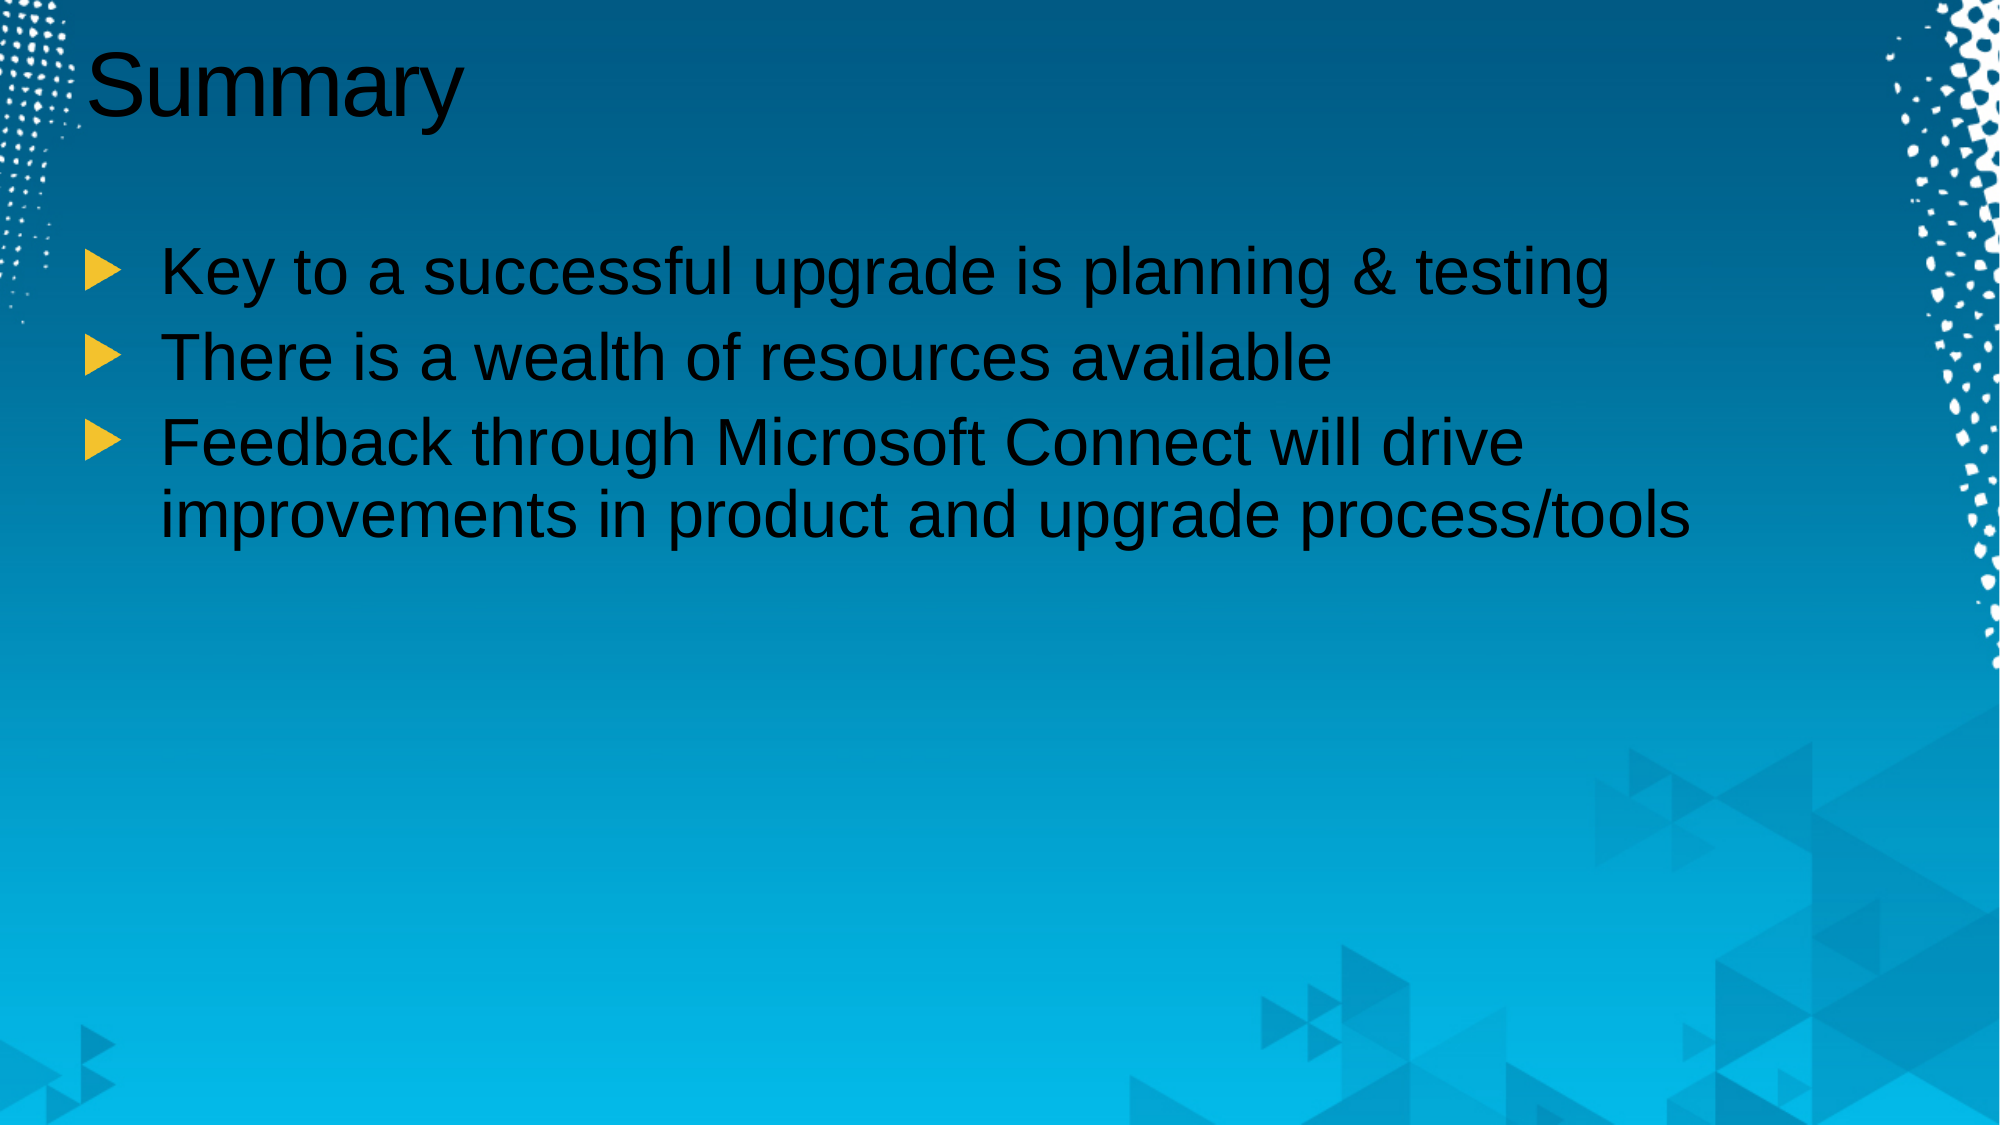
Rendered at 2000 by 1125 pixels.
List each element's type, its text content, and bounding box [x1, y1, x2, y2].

picture [17, 129, 23, 136]
picture [48, 2, 56, 9]
picture [1975, 542, 1987, 558]
picture [1955, 301, 1965, 308]
picture [17, 27, 23, 34]
picture [1984, 525, 1996, 536]
picture [86, 335, 119, 374]
picture [1958, 201, 1968, 206]
picture [1952, 118, 1963, 128]
picture [1928, 209, 1935, 216]
picture [1994, 323, 2000, 330]
picture [58, 33, 65, 41]
picture [1988, 476, 1997, 485]
picture [1960, 148, 1973, 158]
picture [1941, 320, 1953, 331]
picture [27, 57, 34, 66]
picture [38, 74, 45, 80]
picture [34, 102, 42, 111]
picture [19, 0, 29, 6]
picture [46, 17, 54, 24]
picture [1991, 426, 2000, 433]
picture [86, 420, 119, 459]
picture [13, 41, 21, 48]
picture [1966, 281, 1974, 291]
list Key to a successful upgrade is planning & testing There is a wealth of resources available Feedback through Microsoft Connect will drive improvements in product and upgrade process/tools [85, 237, 1914, 566]
picture [86, 250, 119, 289]
picture [28, 43, 35, 53]
picture [35, 88, 42, 95]
picture [1943, 370, 1953, 383]
picture [1994, 268, 2000, 283]
picture [1982, 393, 1990, 403]
picture [1967, 231, 1976, 239]
picture [1941, 85, 1954, 96]
picture [1975, 260, 1987, 271]
picture [2, 25, 8, 33]
picture [1984, 342, 1993, 352]
picture [1973, 362, 1981, 372]
picture [1975, 493, 1987, 507]
picture [1992, 556, 2000, 571]
picture [1935, 340, 1945, 349]
picture [1994, 373, 2000, 383]
picture [31, 15, 39, 23]
picture [1956, 251, 1966, 256]
picture [1950, 351, 1962, 361]
picture [1947, 221, 1957, 225]
picture [1931, 287, 1944, 302]
picture [1991, 604, 2000, 621]
picture [1930, 155, 1938, 167]
picture [1945, 271, 1954, 277]
picture [1980, 445, 1988, 454]
picture [1985, 628, 1994, 637]
picture [33, 117, 40, 124]
picture [1975, 311, 1983, 319]
picture [1936, 240, 1946, 245]
picture [1932, 107, 1940, 114]
picture [1950, 168, 1959, 178]
picture [56, 48, 63, 55]
picture [1963, 334, 1973, 339]
picture [1939, 190, 1948, 195]
title Summary [85, 37, 1914, 138]
picture [1981, 575, 1996, 590]
picture [1992, 656, 2000, 669]
picture [1941, 135, 1949, 147]
picture [1950, 0, 2000, 253]
picture [1956, 429, 1970, 446]
picture [1945, 31, 1957, 47]
picture [11, 70, 17, 78]
picture [30, 28, 38, 37]
picture [24, 73, 32, 78]
picture [33, 0, 42, 8]
picture [1970, 176, 1982, 188]
picture [1967, 514, 1977, 527]
picture [1908, 145, 1918, 157]
picture [11, 55, 18, 63]
picture [1963, 382, 1970, 392]
picture [1983, 291, 1995, 299]
picture [1971, 412, 1979, 424]
picture [44, 31, 52, 39]
picture [1919, 226, 1928, 238]
picture [1916, 177, 1928, 186]
picture [1936, 3, 1948, 14]
picture [1927, 257, 1935, 271]
picture [44, 45, 49, 53]
picture [1960, 484, 1968, 491]
picture [1965, 464, 1979, 475]
picture [1950, 398, 1960, 414]
